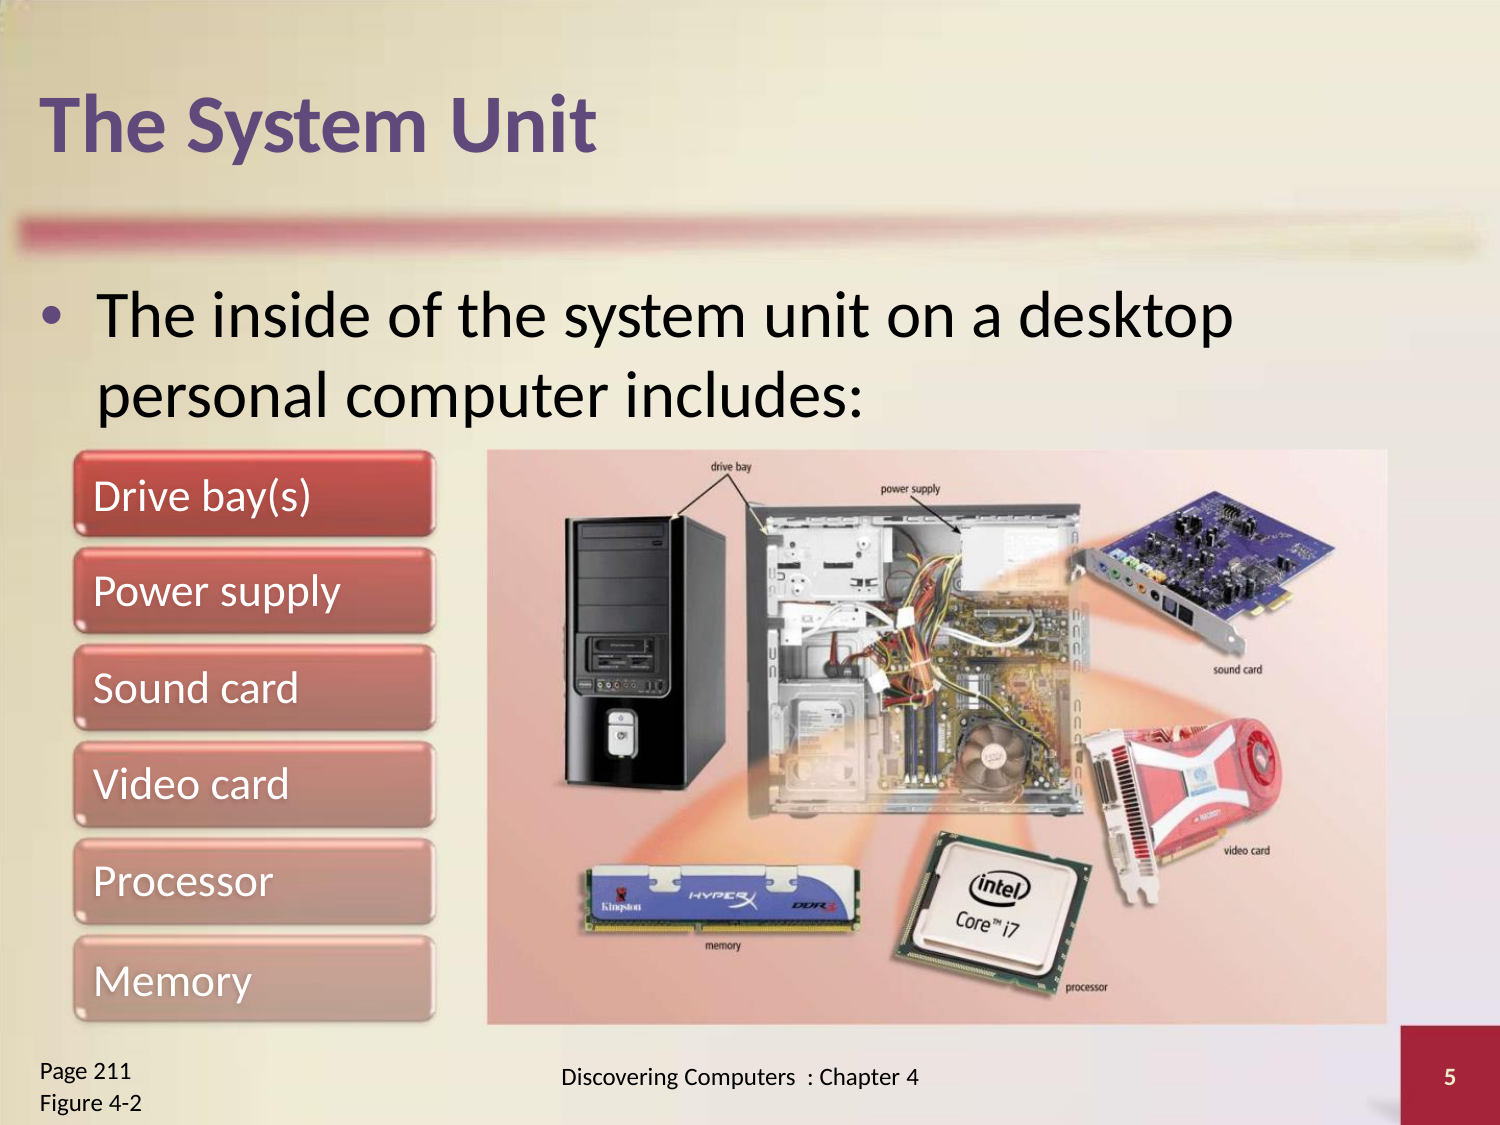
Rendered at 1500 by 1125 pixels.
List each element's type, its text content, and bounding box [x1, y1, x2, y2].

text_box [0, 0, 1500, 1125]
text_box The System Unit [39, 67, 626, 170]
text_box Discovering Computers : Chapter 4 [561, 1059, 989, 1091]
text_box Memory [93, 949, 278, 1006]
text_box 5 [1443, 1059, 1482, 1091]
text_box Page 211 Figure 4-2 [39, 1054, 167, 1117]
text_box Drive bay(s) Power supply Sound card Video card Processor [92, 464, 368, 906]
text_box personal computer includes: [96, 349, 891, 431]
text_box • The inside of the system unit on a desktop [39, 268, 1264, 351]
